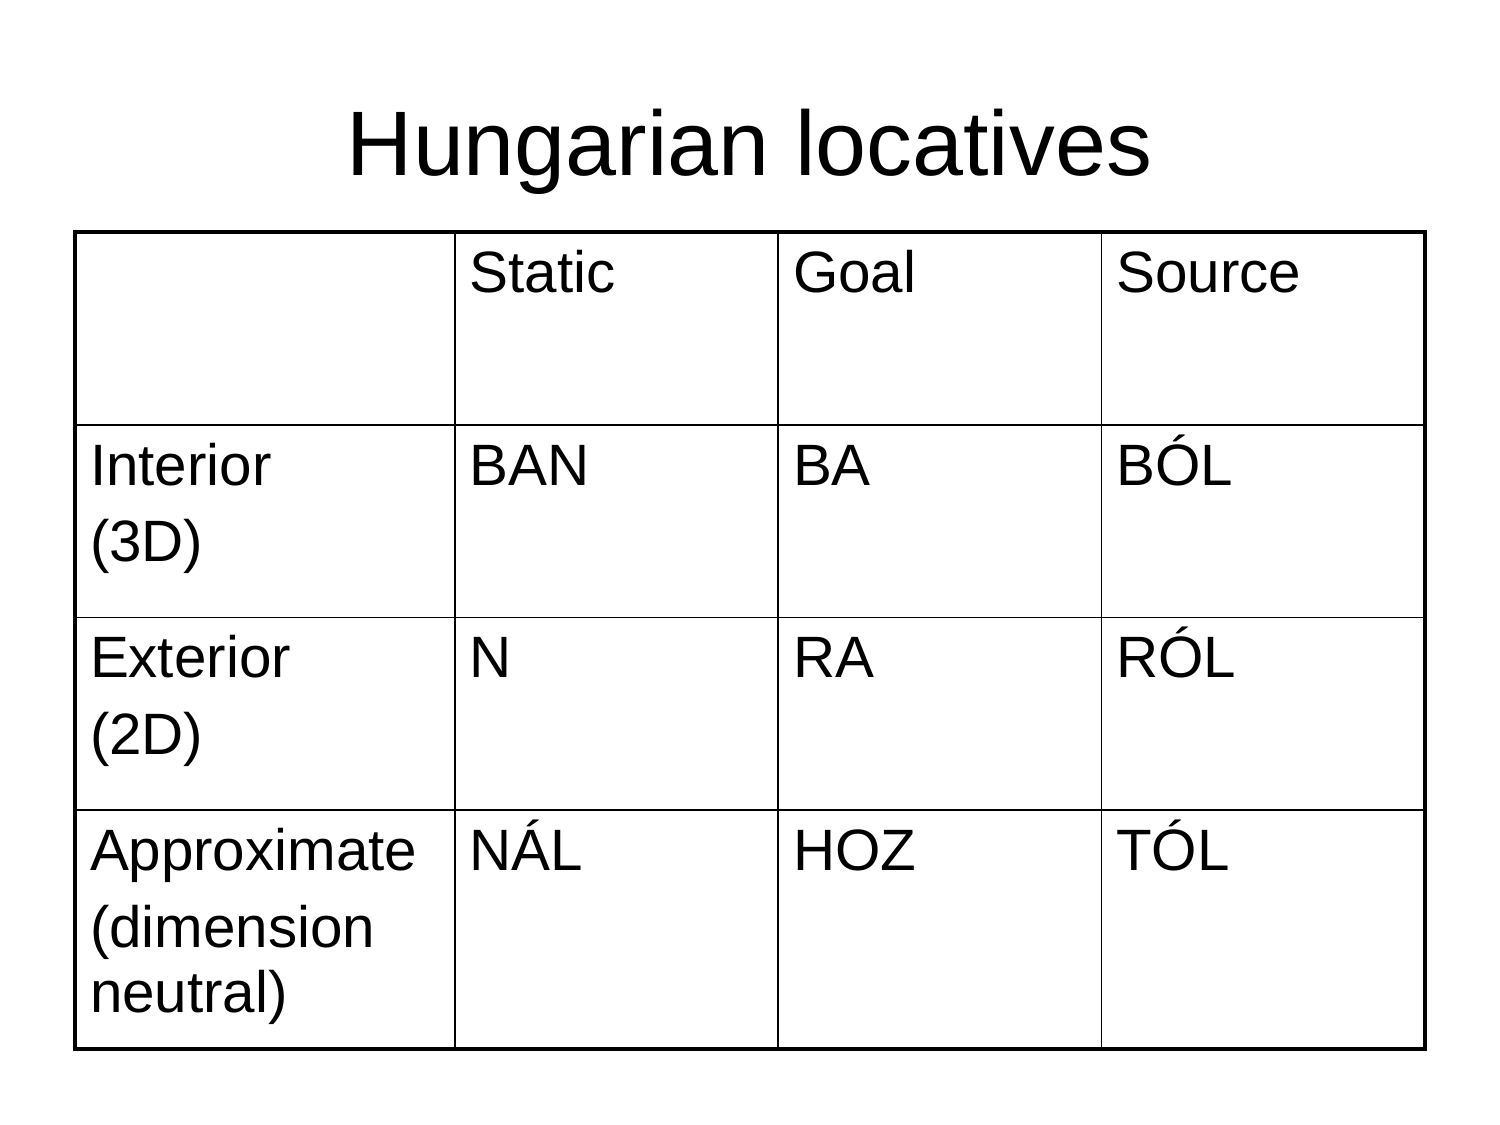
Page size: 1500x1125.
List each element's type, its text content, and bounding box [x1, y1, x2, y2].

table_cell Exterior (2D) [77, 618, 454, 809]
table_cell BAN [456, 426, 777, 617]
table_cell HOZ [779, 811, 1101, 1047]
table_cell RÓL [1102, 618, 1423, 809]
table_cell Approximate (dimension neutral) [77, 811, 454, 1047]
table_cell N [456, 618, 777, 809]
table_cell NÁL [456, 811, 777, 1047]
table_header Goal [779, 234, 1101, 424]
table_header Source [1102, 234, 1423, 424]
table_header Static [456, 234, 777, 424]
title Hungarian locatives [75, 45, 1425, 230]
table_cell BÓL [1102, 426, 1423, 617]
table_header [77, 234, 454, 424]
table_cell BA [779, 426, 1101, 617]
table_cell TÓL [1102, 811, 1423, 1047]
table_cell RA [779, 618, 1101, 809]
table_cell Interior (3D) [77, 426, 454, 617]
